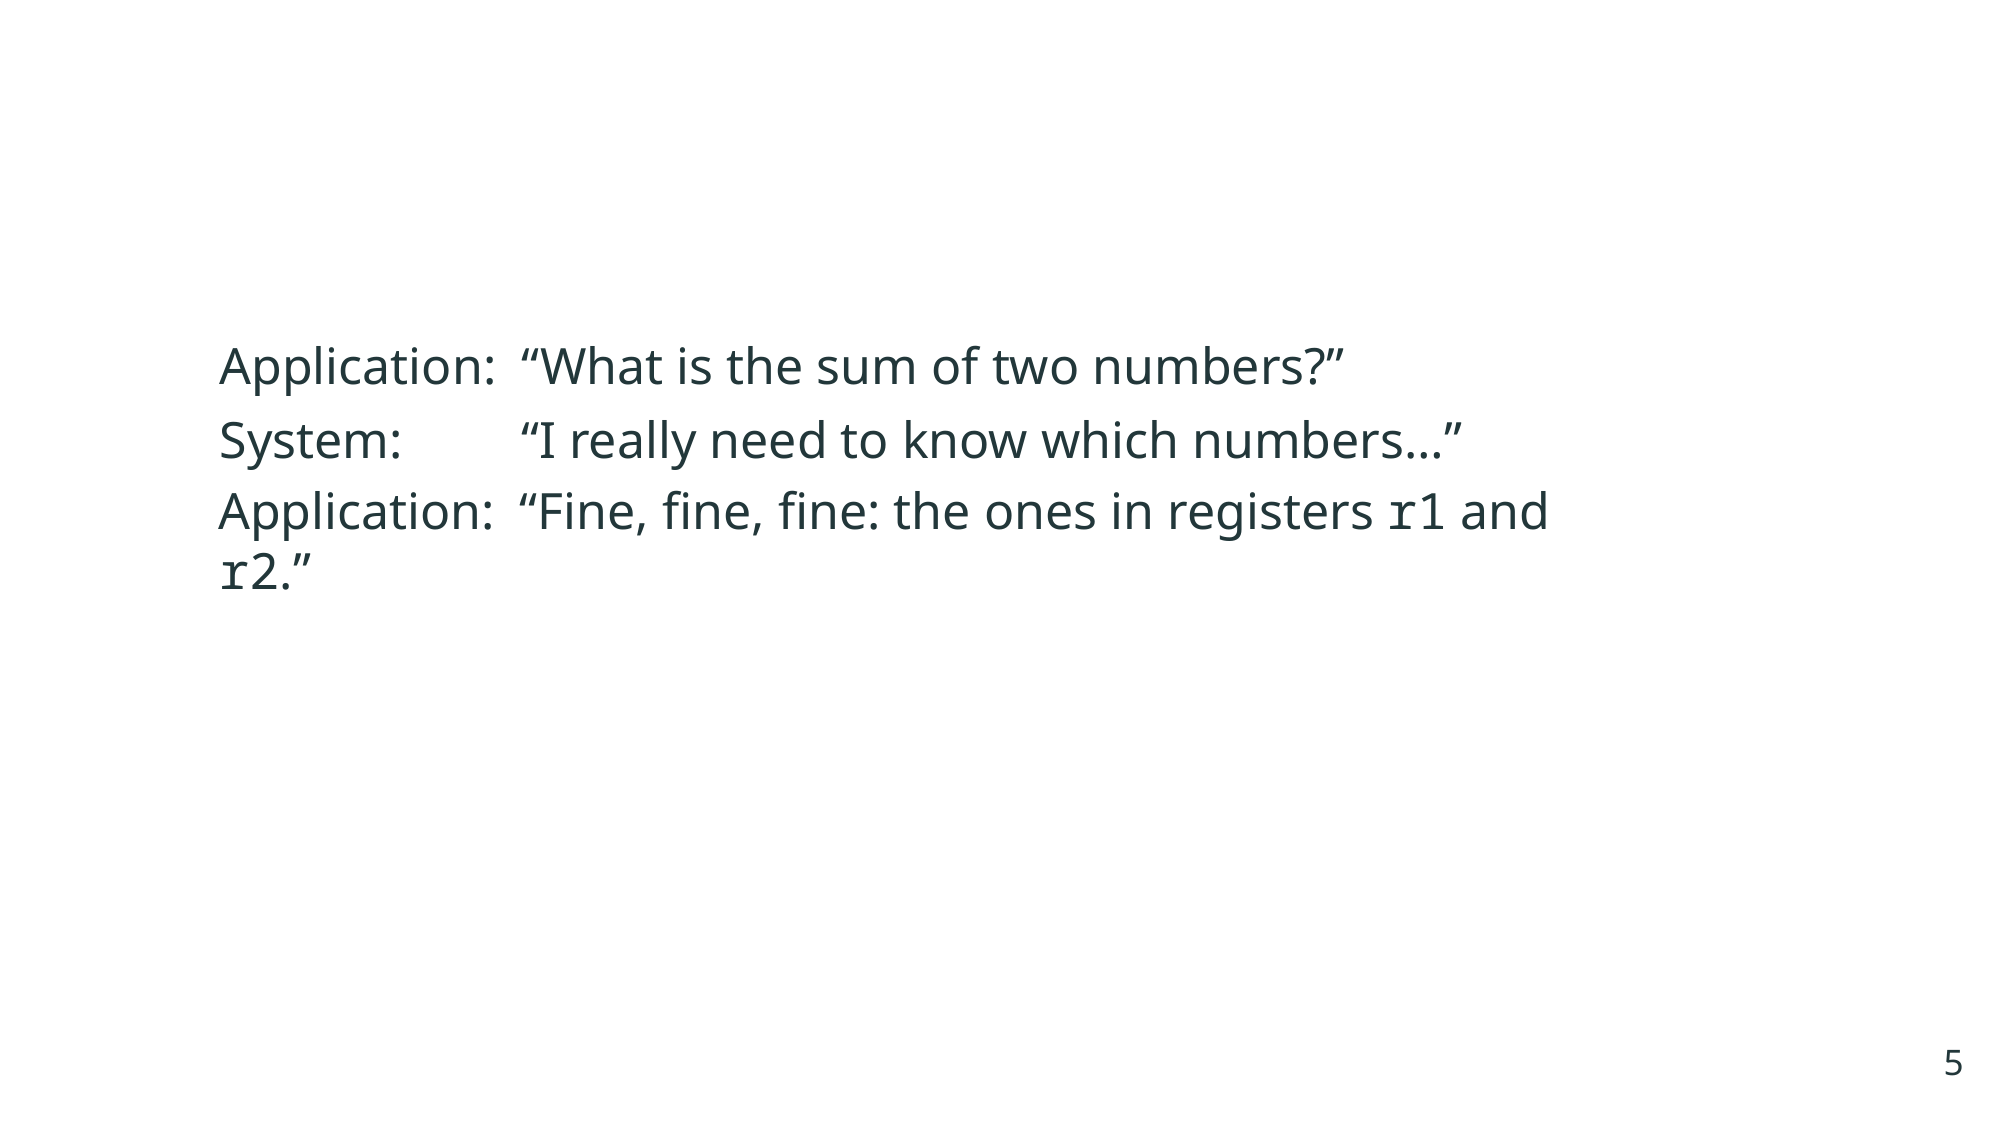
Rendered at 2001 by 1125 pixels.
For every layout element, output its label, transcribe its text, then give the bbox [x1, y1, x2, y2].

text_box 5 [1939, 1030, 1967, 1083]
text_box Application: “What is the sum of two numbers?” System: “I really need to know which numbers…” Application: “Fine, fine, fine: the ones in registers r1 and r2.” [215, 319, 1870, 600]
